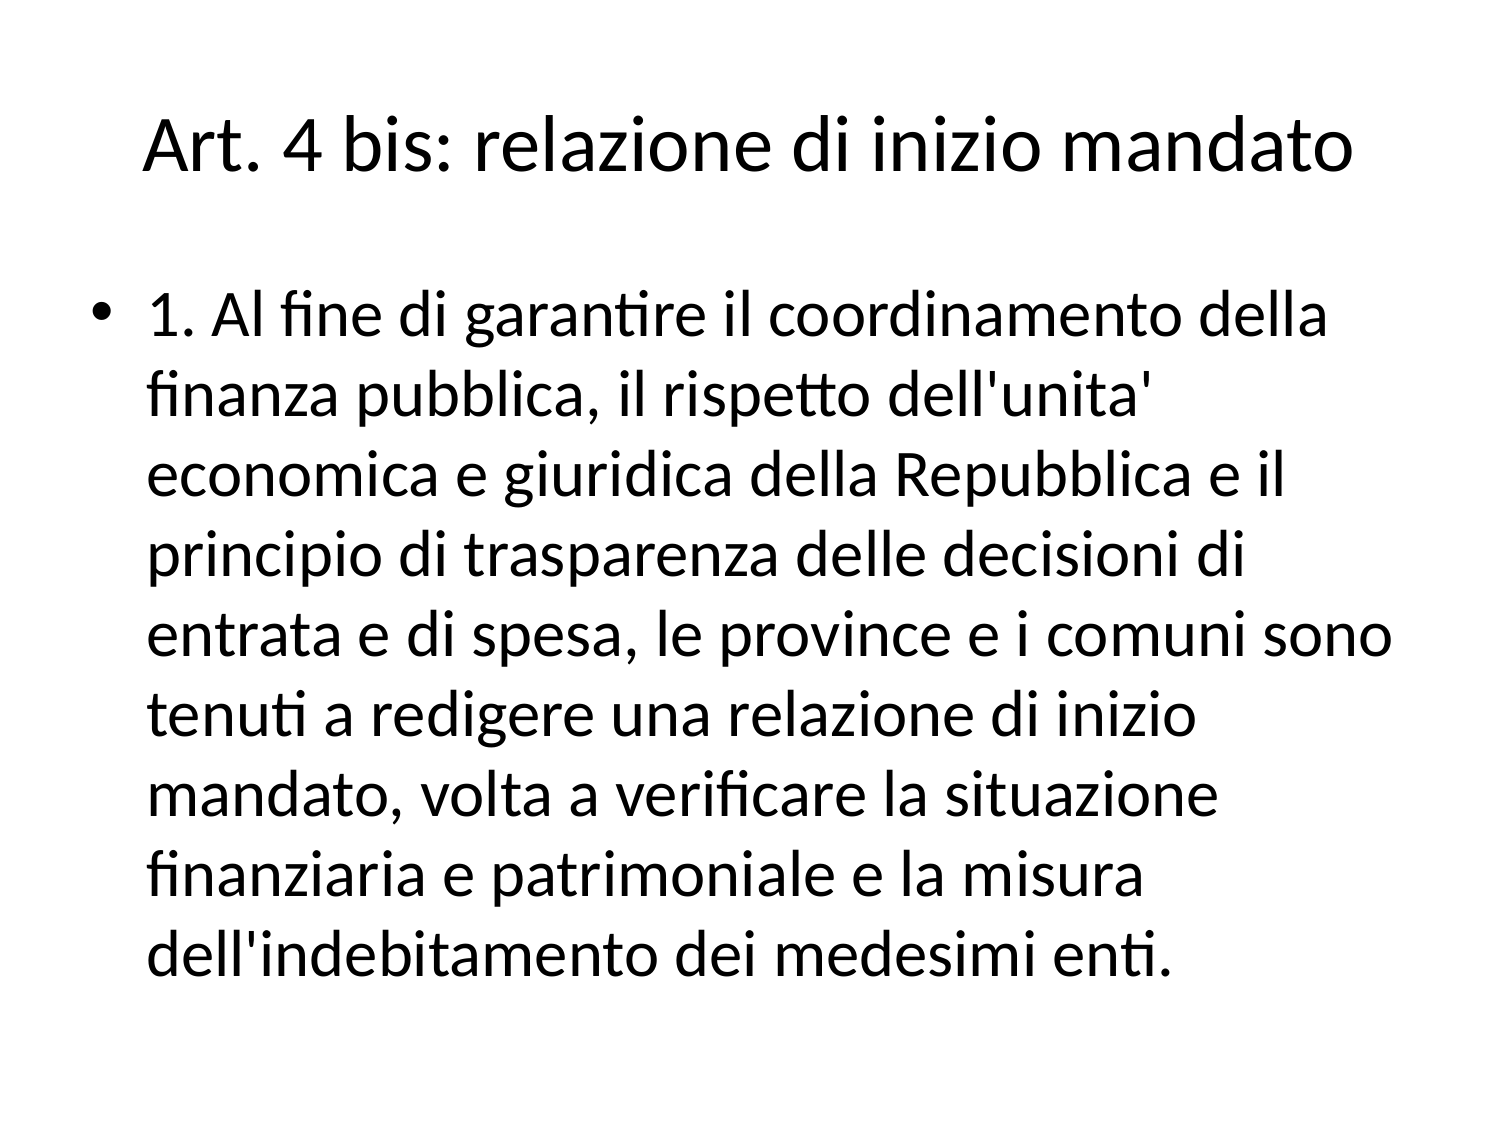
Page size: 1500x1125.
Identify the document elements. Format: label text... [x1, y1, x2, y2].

list 1. Al fine di garantire il coordinamento della finanza pubblica, il rispetto dell'unita' economica e giuridica della Repubblica e il principio di trasparenza delle decisioni di entrata e di spesa, le province e i comuni sono tenuti a redigere una relazione di inizio mandato, volta a verificare la situazione finanziaria e patrimoniale e la misura dell'indebitamento dei medesimi enti. [75, 262, 1425, 1005]
title Art. 4 bis: relazione di inizio mandato [75, 45, 1425, 233]
